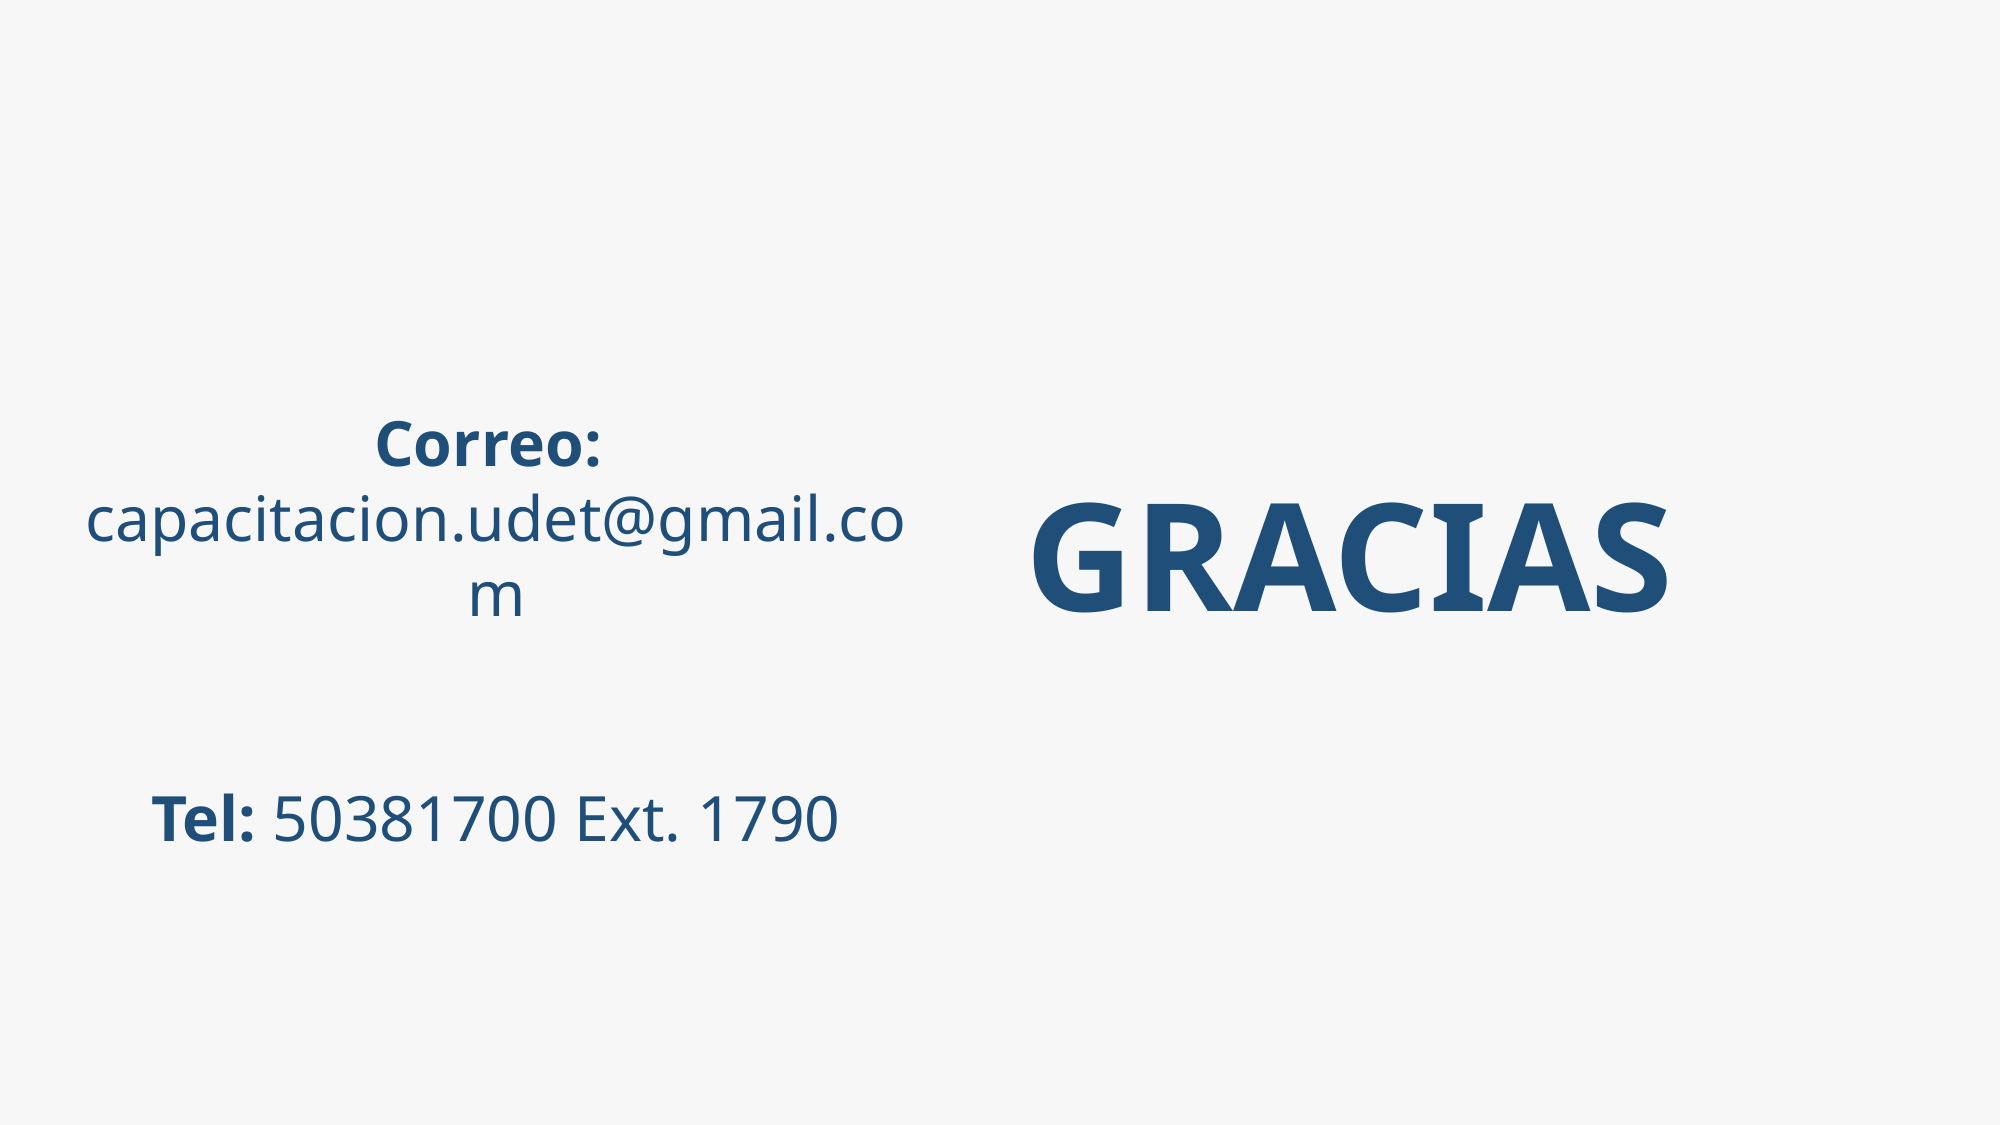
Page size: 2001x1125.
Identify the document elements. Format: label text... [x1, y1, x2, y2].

text_box GRACIAS [0, 0, 2000, 1125]
text_box Correo: capacitacion.udet@gmail.com Tel: 50381700 Ext. 1790 [63, 397, 930, 862]
